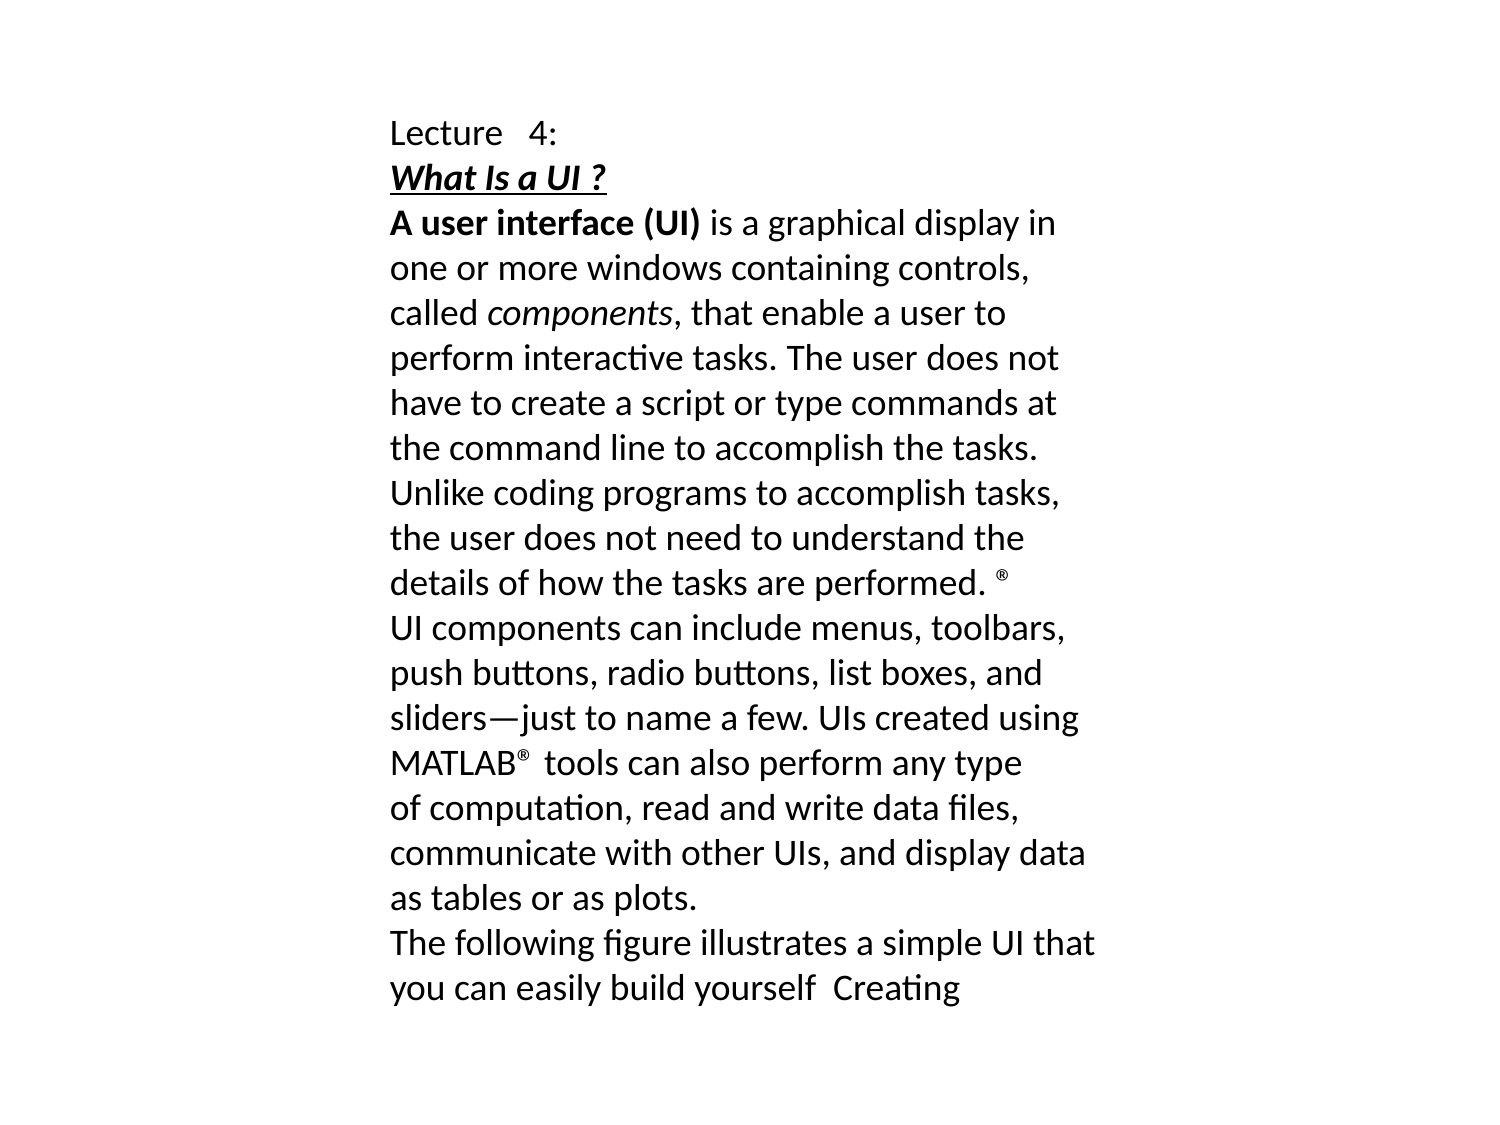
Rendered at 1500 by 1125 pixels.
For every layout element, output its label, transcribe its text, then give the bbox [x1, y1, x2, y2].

text_box Lecture 4: What Is a UI ? A user interface (UI) is a graphical display in one or more windows containing controls, called components, that enable a user to perform interactive tasks. The user does not have to create a script or type commands at the command line to accomplish the tasks. Unlike coding programs to accomplish tasks, the user does not need to understand the details of how the tasks are performed. ® UI components can include menus, toolbars, push buttons, radio buttons, list boxes, and sliders—just to name a few. UIs created using MATLAB® tools can also perform any type of computation, read and write data files, communicate with other UIs, and display data as tables or as plots. The following figure illustrates a simple UI that you can easily build yourself Creating [374, 100, 1125, 1016]
